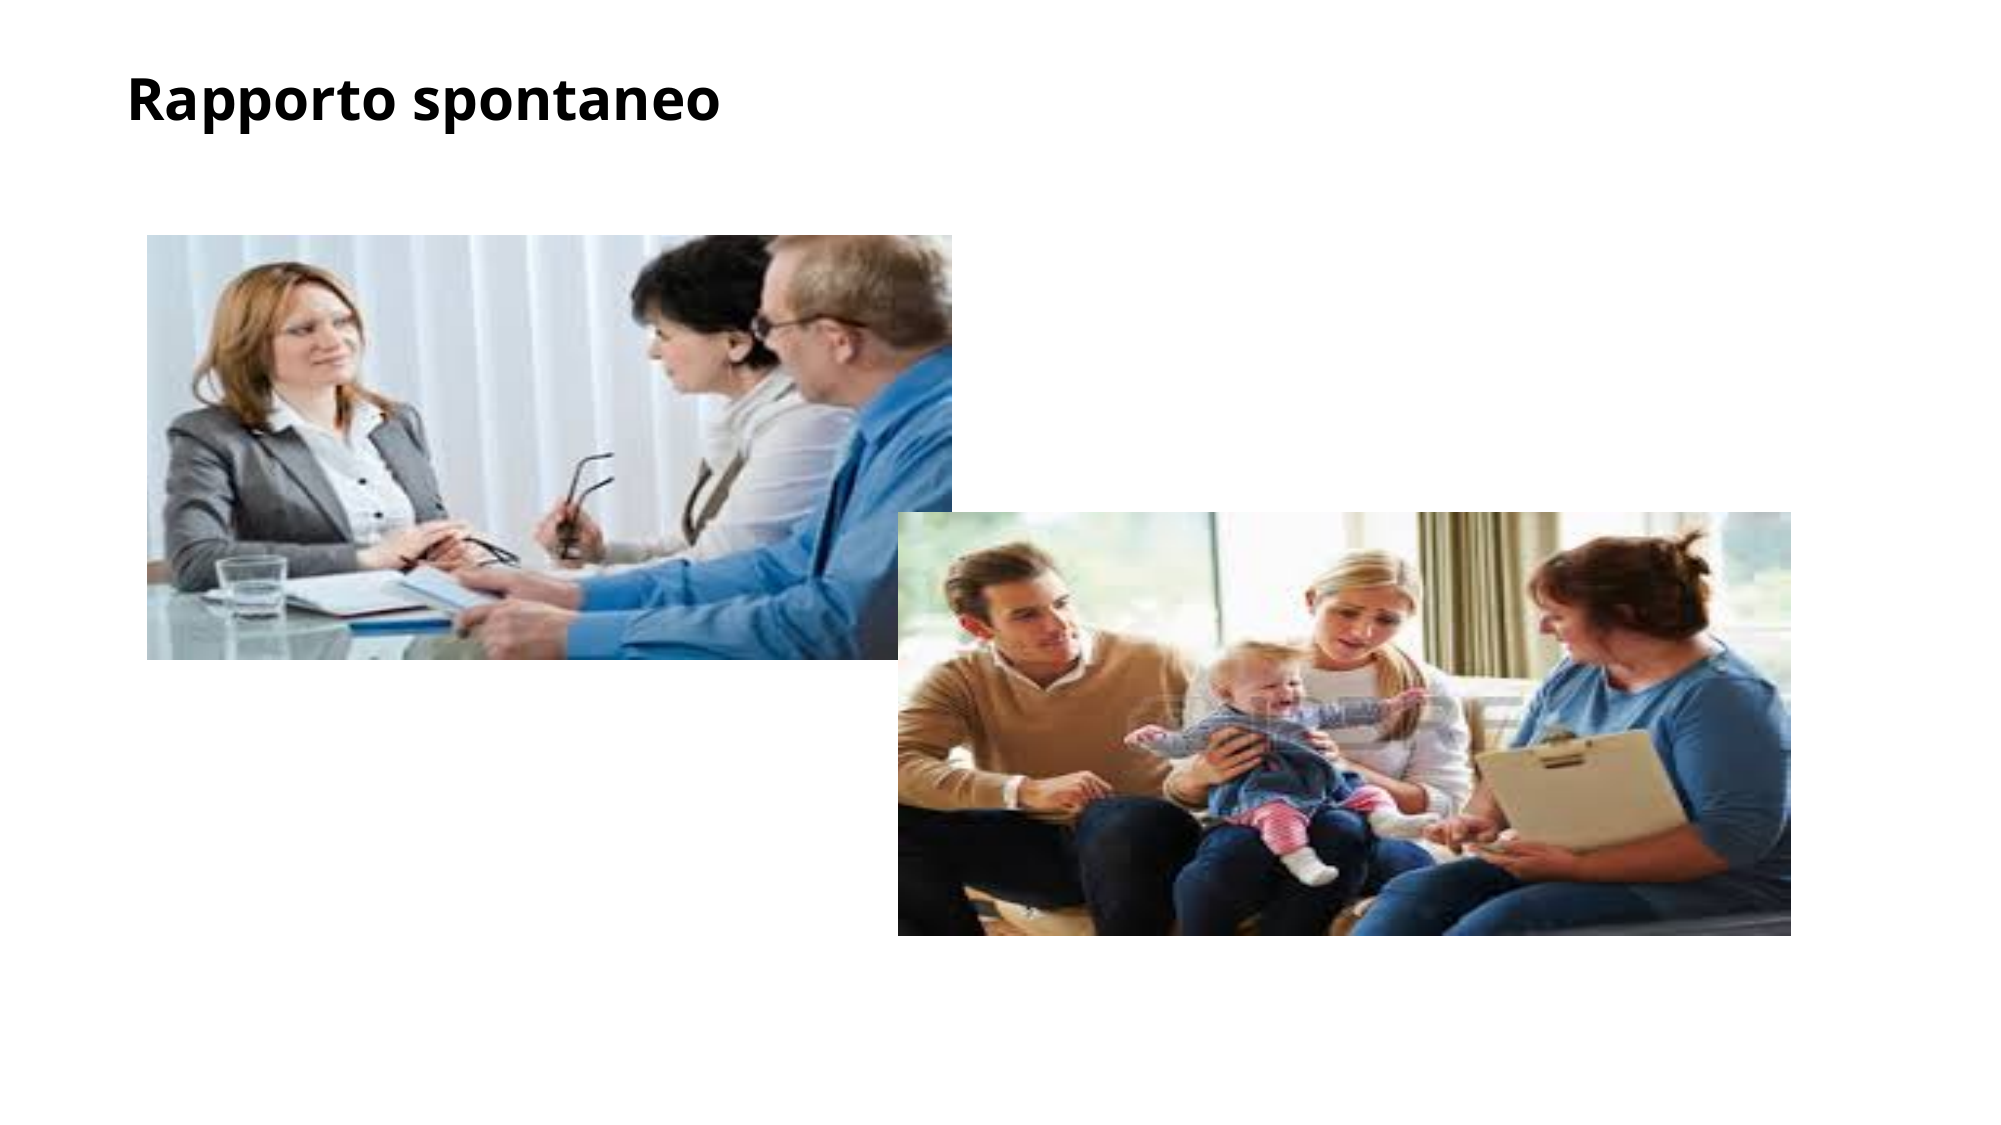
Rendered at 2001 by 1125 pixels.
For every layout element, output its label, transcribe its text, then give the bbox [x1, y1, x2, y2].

title Rapporto spontaneo [111, 31, 1823, 171]
picture [898, 512, 1791, 936]
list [147, 235, 952, 660]
